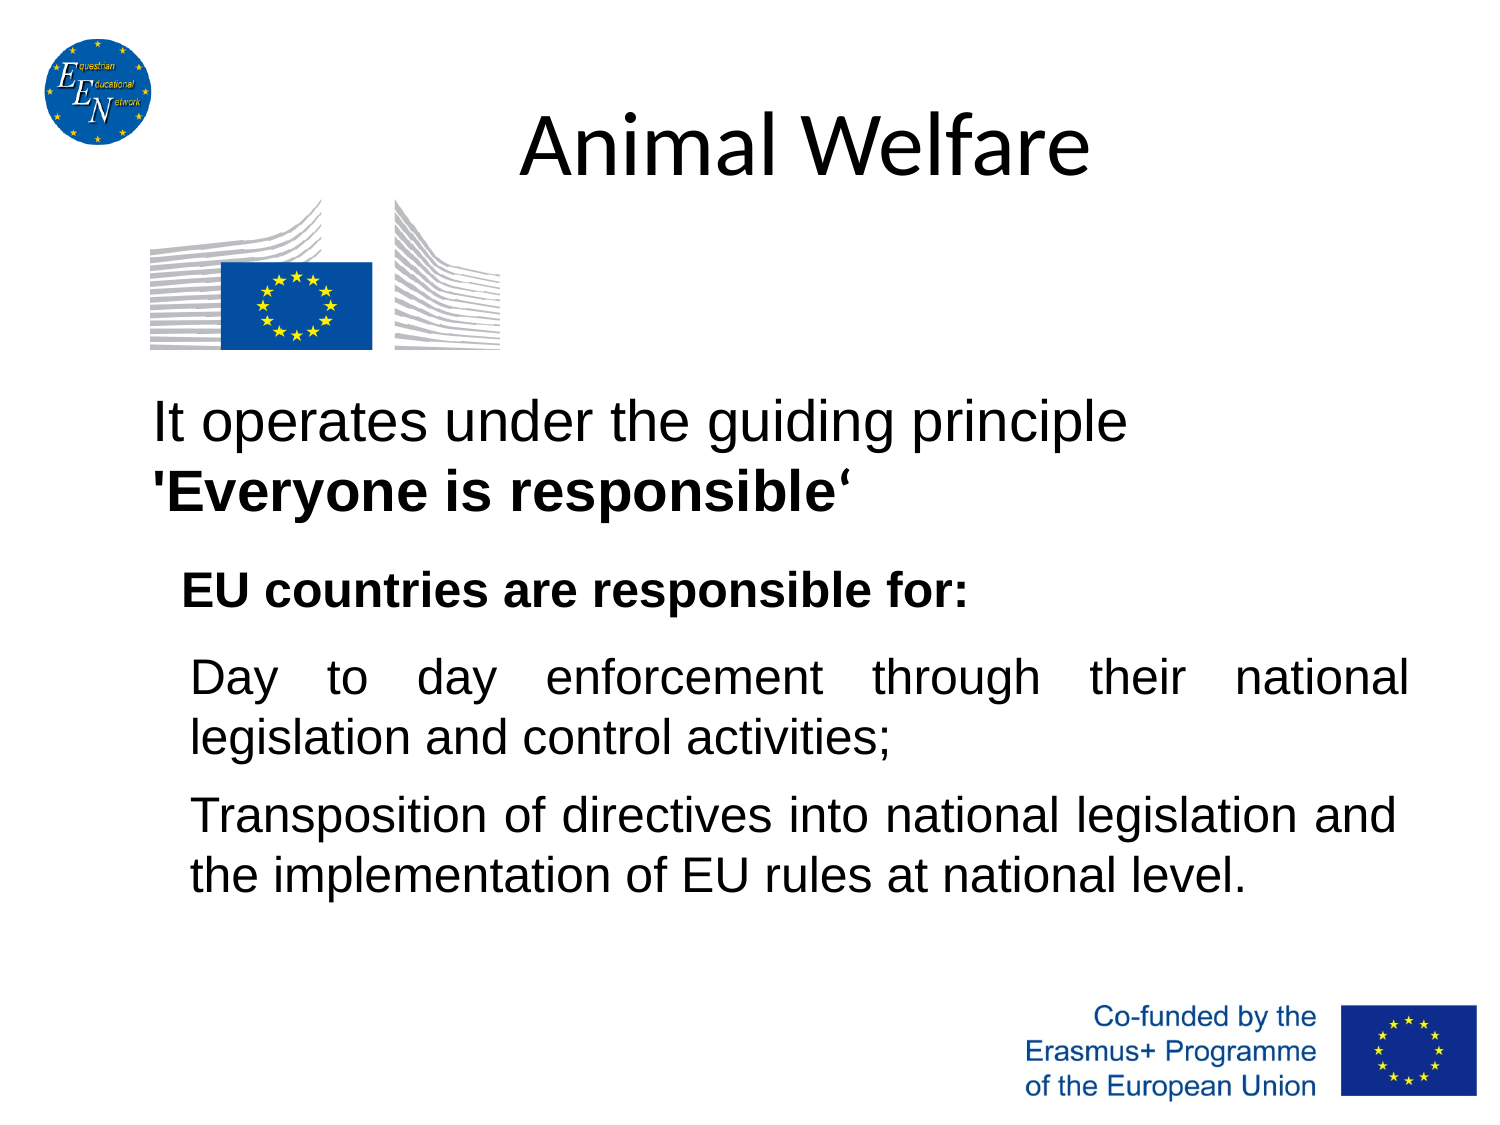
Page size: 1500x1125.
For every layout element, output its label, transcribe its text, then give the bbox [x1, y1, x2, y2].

picture [24, 37, 184, 147]
text_box Day to day enforcement through their national legislation and control activities; [174, 637, 1425, 833]
text_box EU countries are responsible for: [166, 549, 986, 625]
picture [998, 978, 1500, 1122]
text_box Transposition of directives into national legislation and the implementation of EU rules at national level. [174, 774, 1413, 910]
title Animal Welfare [187, 45, 1425, 233]
picture [149, 199, 501, 351]
text_box It operates under the guiding principle 'Everyone is responsible‘ [137, 375, 1300, 531]
